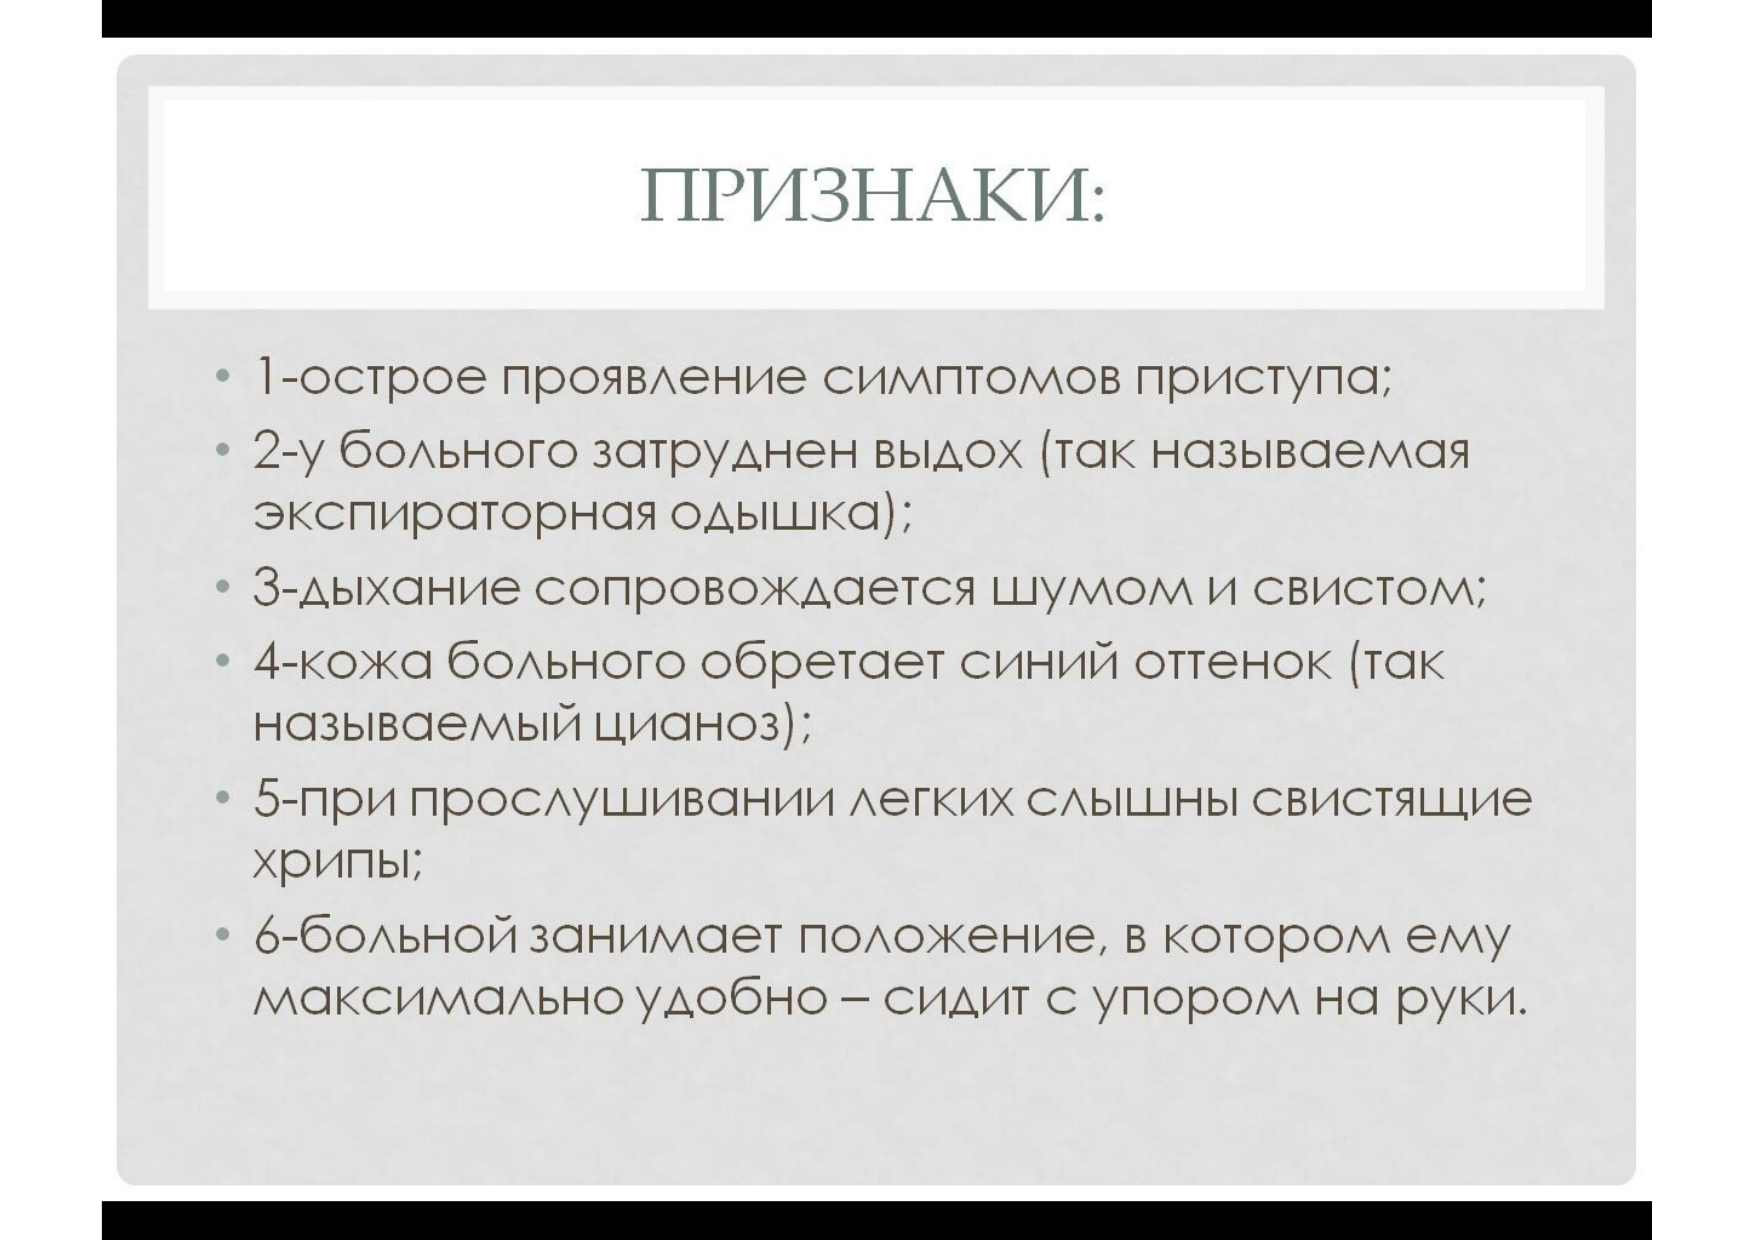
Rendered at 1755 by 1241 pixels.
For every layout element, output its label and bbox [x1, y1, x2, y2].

text_box [101, 0, 1652, 1241]
